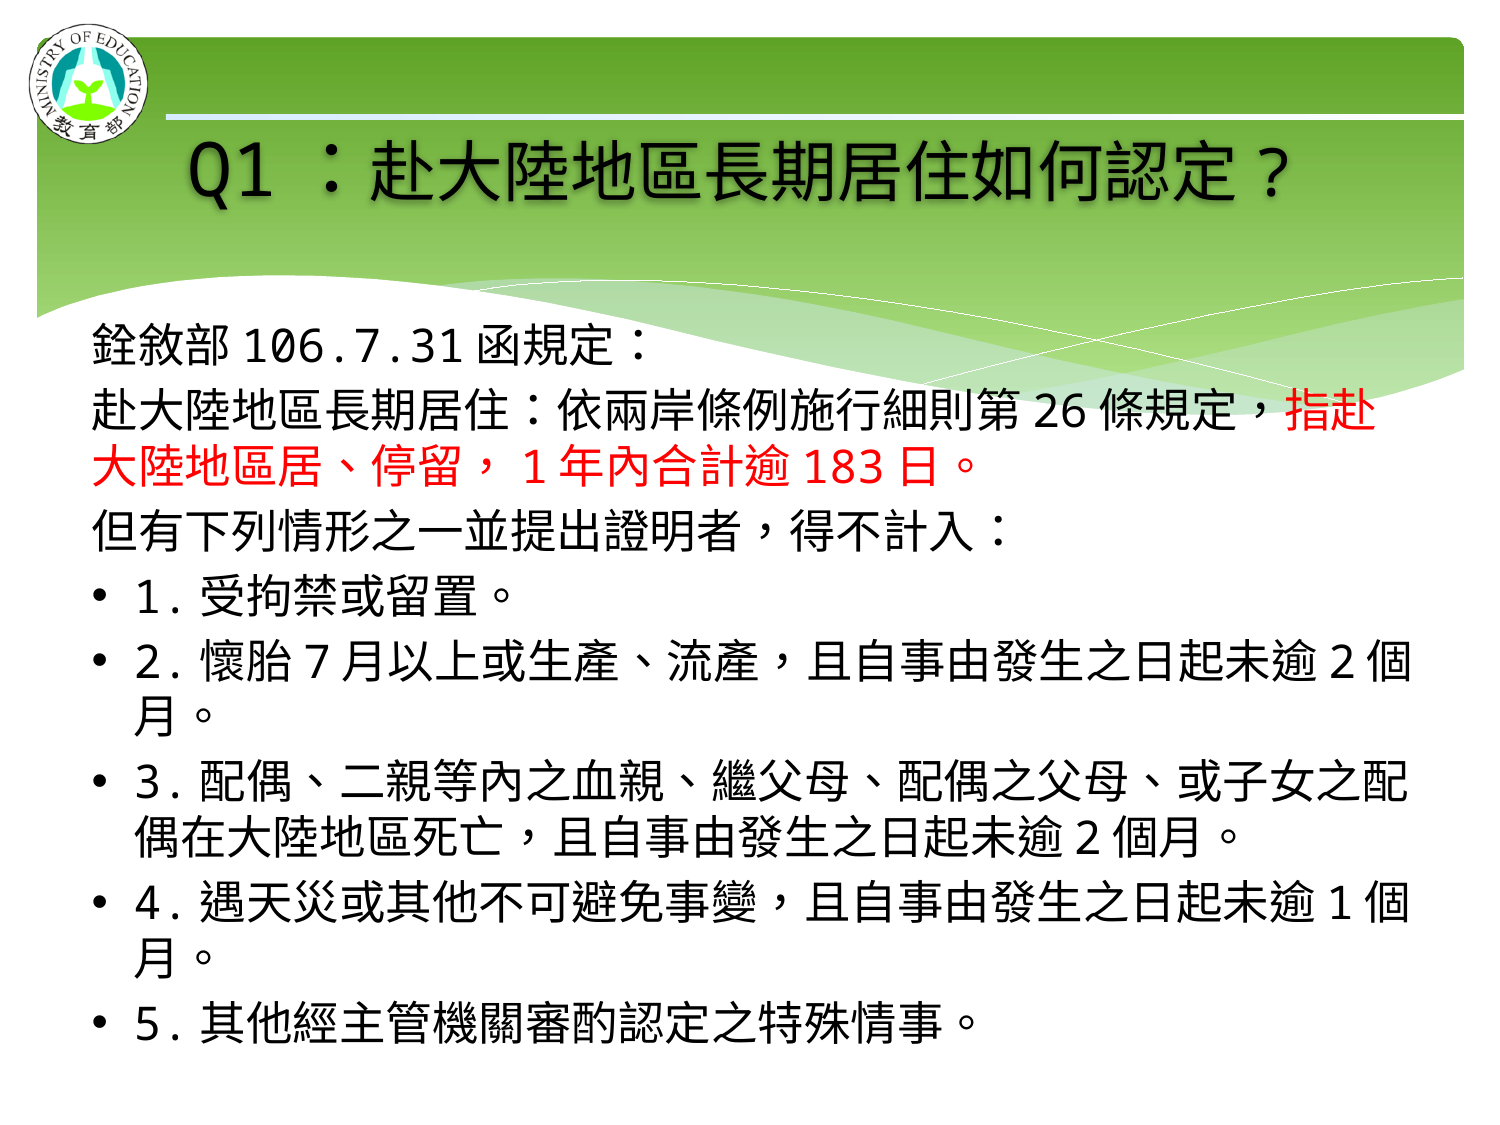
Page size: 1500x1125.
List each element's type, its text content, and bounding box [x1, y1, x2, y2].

list 銓敘部106.7.31函規定： 赴大陸地區長期居住：依兩岸條例施行細則第26條規定，指赴大陸地區居、停留，1年內合計逾183日。 但有下列情形之一並提出證明者，得不計入： 1.受拘禁或留置。 2.懷胎7月以上或生產、流產，且自事由發生之日起未逾2個月。 3.配偶、二親等內之血親、繼父母、配偶之父母、或子女之配偶在大陸地區死亡，且自事由發生之日起未逾2個月。 4.遇天災或其他不可避免事變，且自事由發生之日起未逾1個月。 5.其他經主管機關審酌認定之特殊情事。 [76, 308, 1437, 1059]
picture [27, 22, 149, 145]
title Q1：赴大陸地區長期居住如何認定? [49, 77, 1432, 256]
